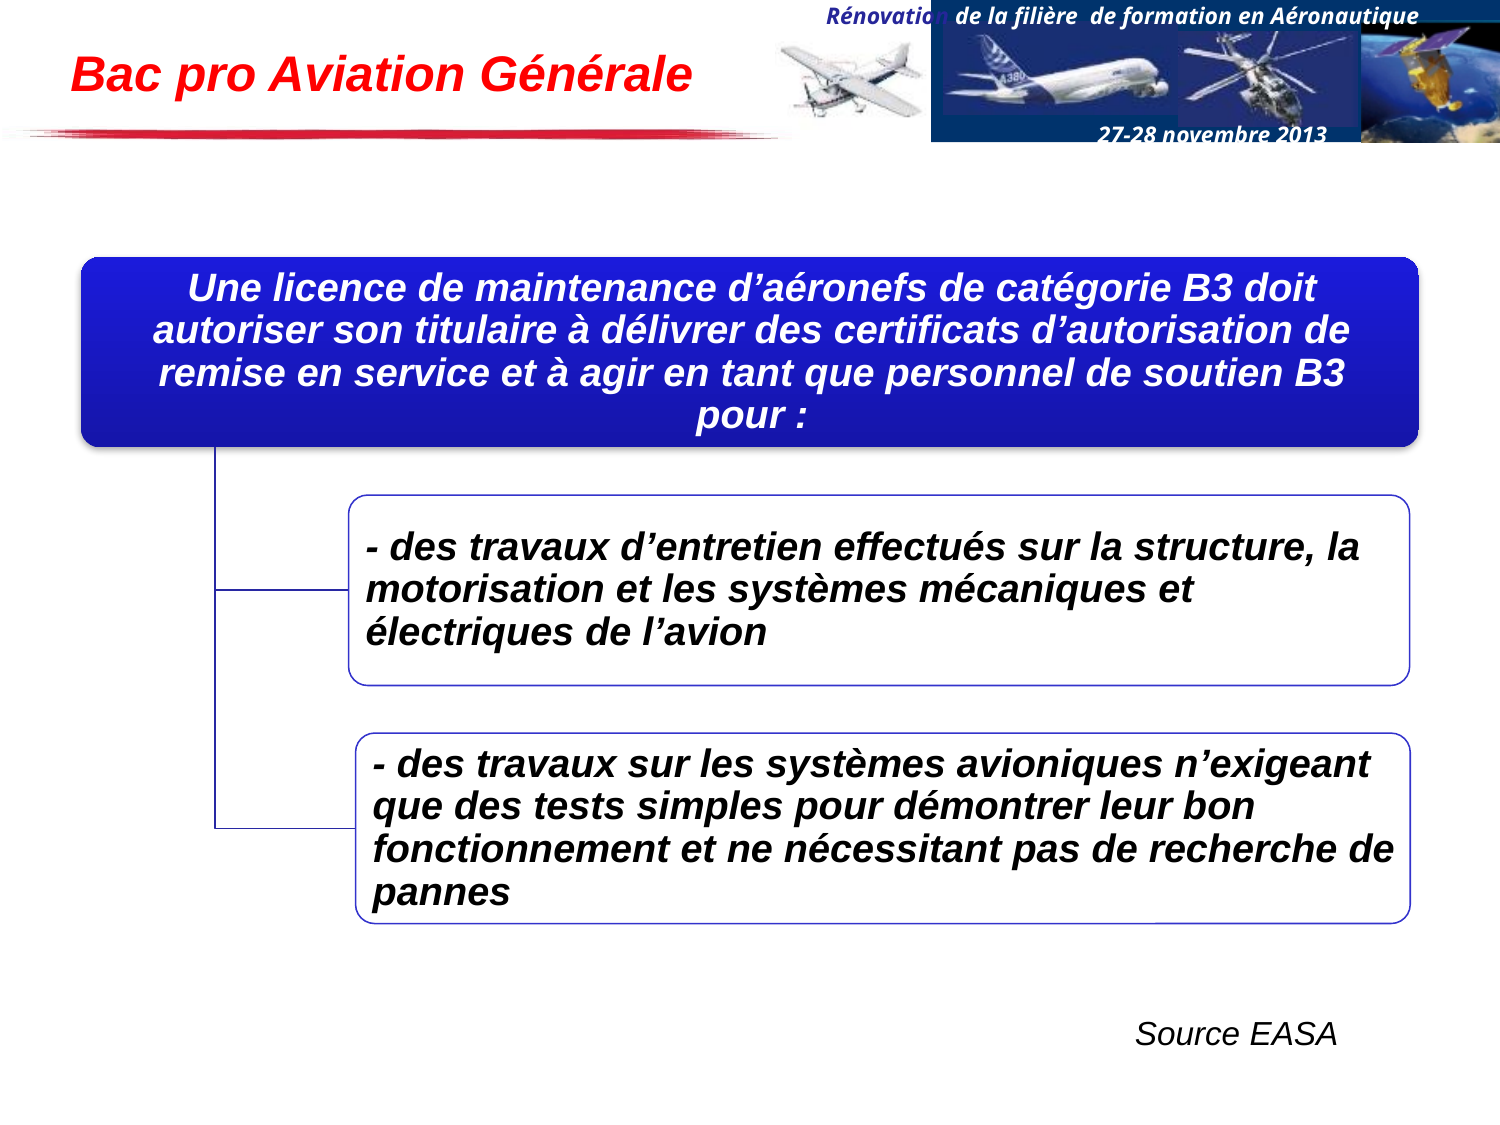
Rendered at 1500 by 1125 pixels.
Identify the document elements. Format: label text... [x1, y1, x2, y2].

picture [943, 21, 1358, 127]
text_box Source EASA [1120, 1004, 1354, 1060]
picture [1361, 20, 1500, 143]
text_box Bac pro Aviation Générale [55, 34, 709, 110]
picture [2, 29, 928, 141]
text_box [0, 256, 1500, 924]
